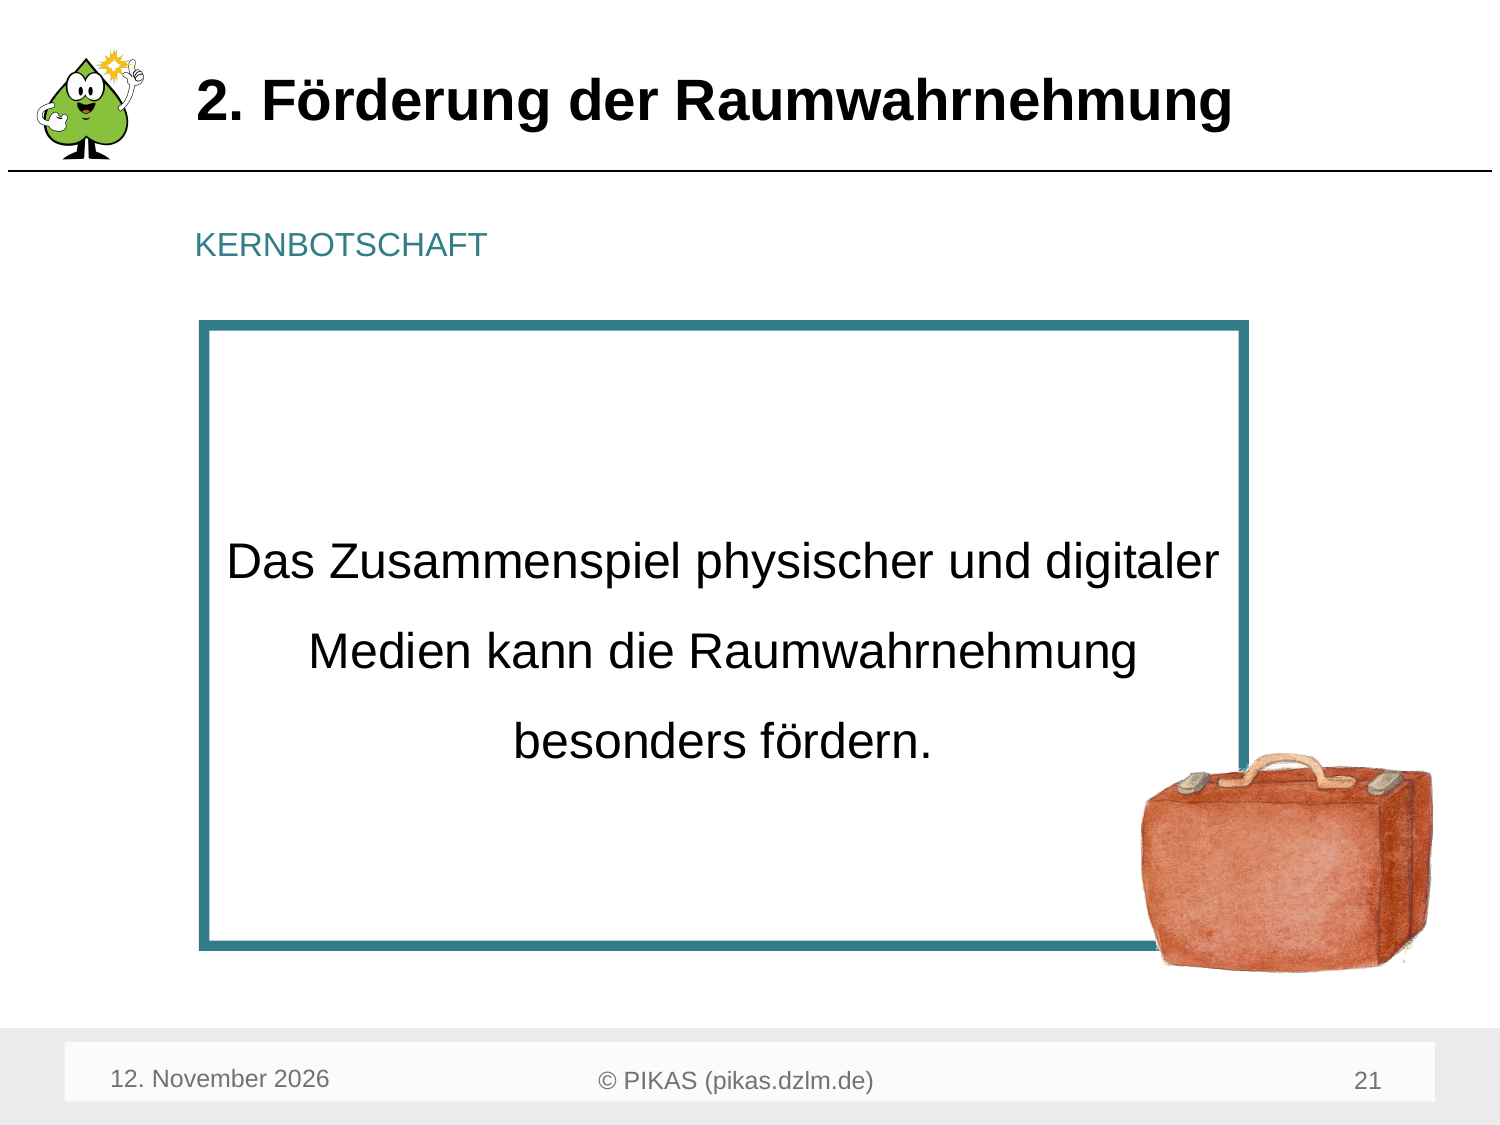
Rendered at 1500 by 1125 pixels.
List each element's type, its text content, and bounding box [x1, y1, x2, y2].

picture [19, 42, 161, 163]
list KERNBOTSCHAFT [179, 195, 1330, 269]
picture [1140, 752, 1434, 998]
slide_number Dezember 23 [95, 1039, 433, 1105]
title 2. Förderung der Raumwahrnehmung [179, 62, 1434, 162]
text_box Das Zusammenspiel physischer und digitaler Medien kann die Raumwahrnehmung besonders fördern. [203, 324, 1245, 947]
slide_number 23 [1059, 1042, 1397, 1102]
